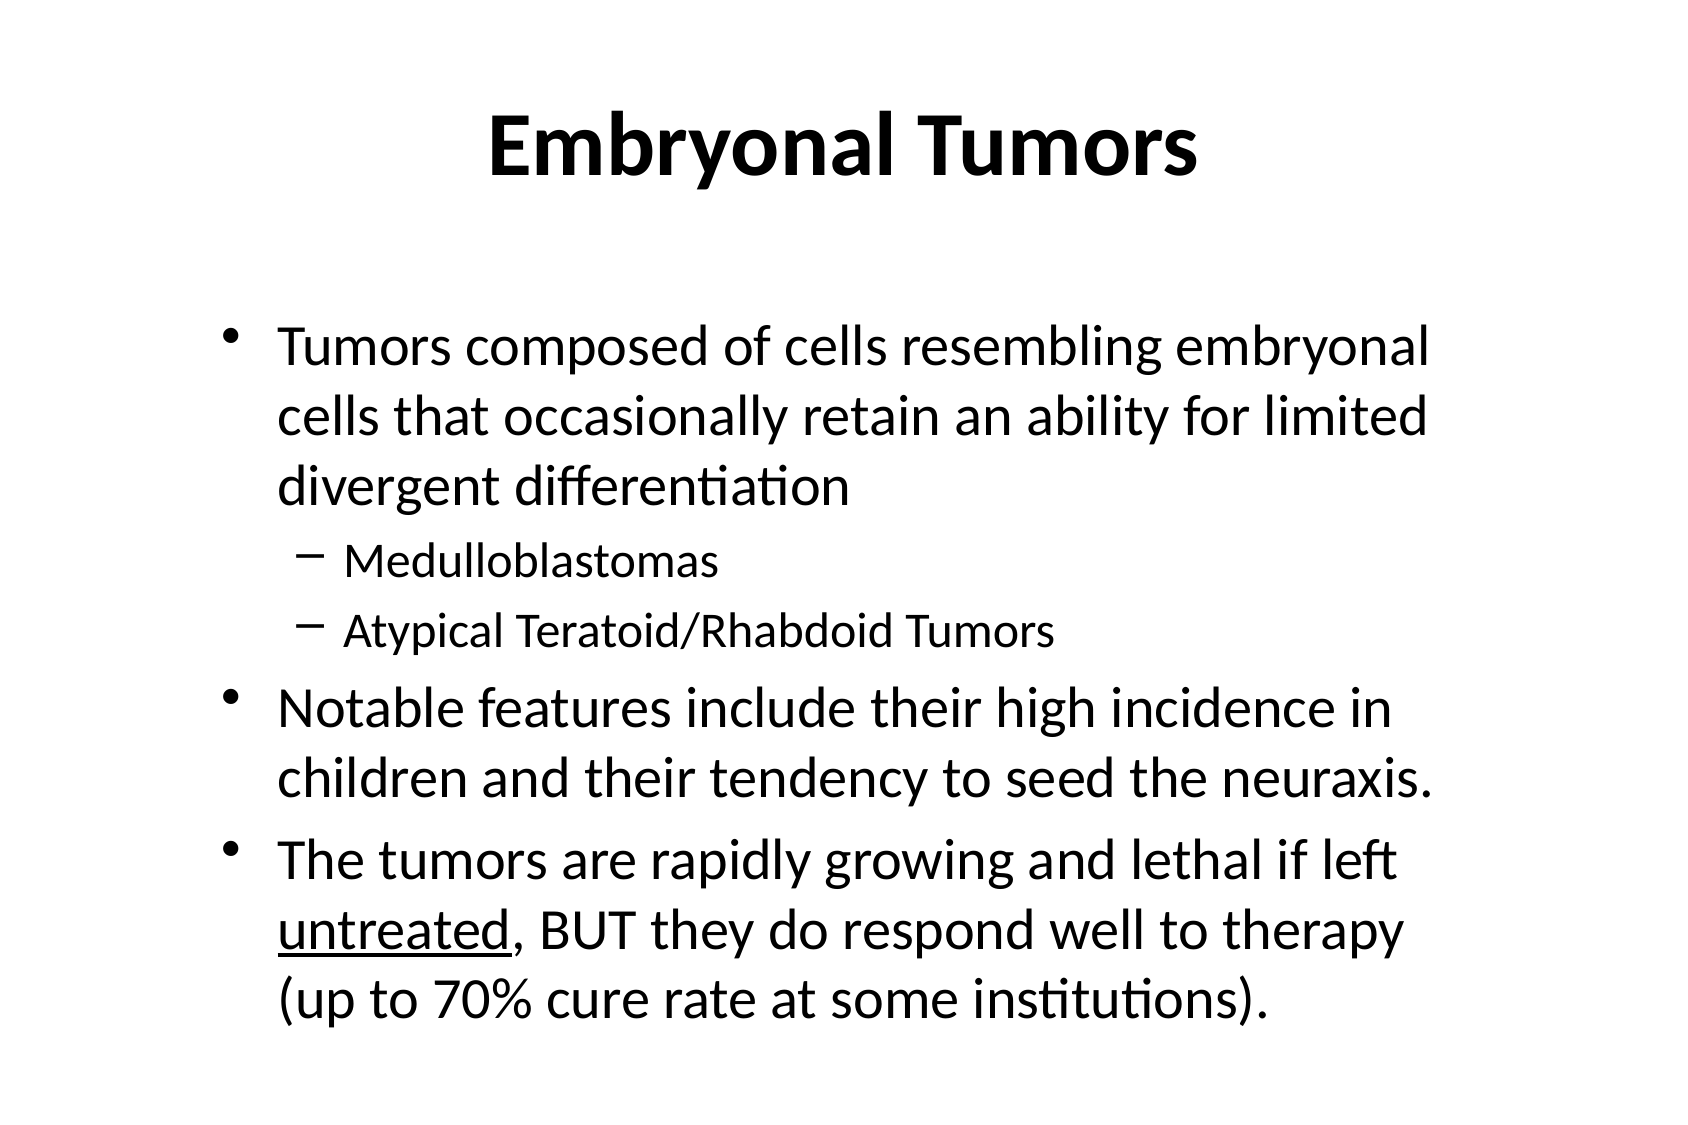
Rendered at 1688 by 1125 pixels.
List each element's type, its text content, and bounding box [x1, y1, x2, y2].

title Embryonal Tumors [84, 45, 1604, 233]
list Tumors composed of cells resembling embryonal cells that occasionally retain an ability for limited divergent differentiation Medulloblastomas Atypical Teratoid/Rhabdoid Tumors Notable features include their high incidence in children and their tendency to seed the neuraxis. The tumors are rapidly growing and lethal if left untreated, BUT they do respond well to therapy (up to 70% cure rate at some institutions). [206, 299, 1482, 1075]
